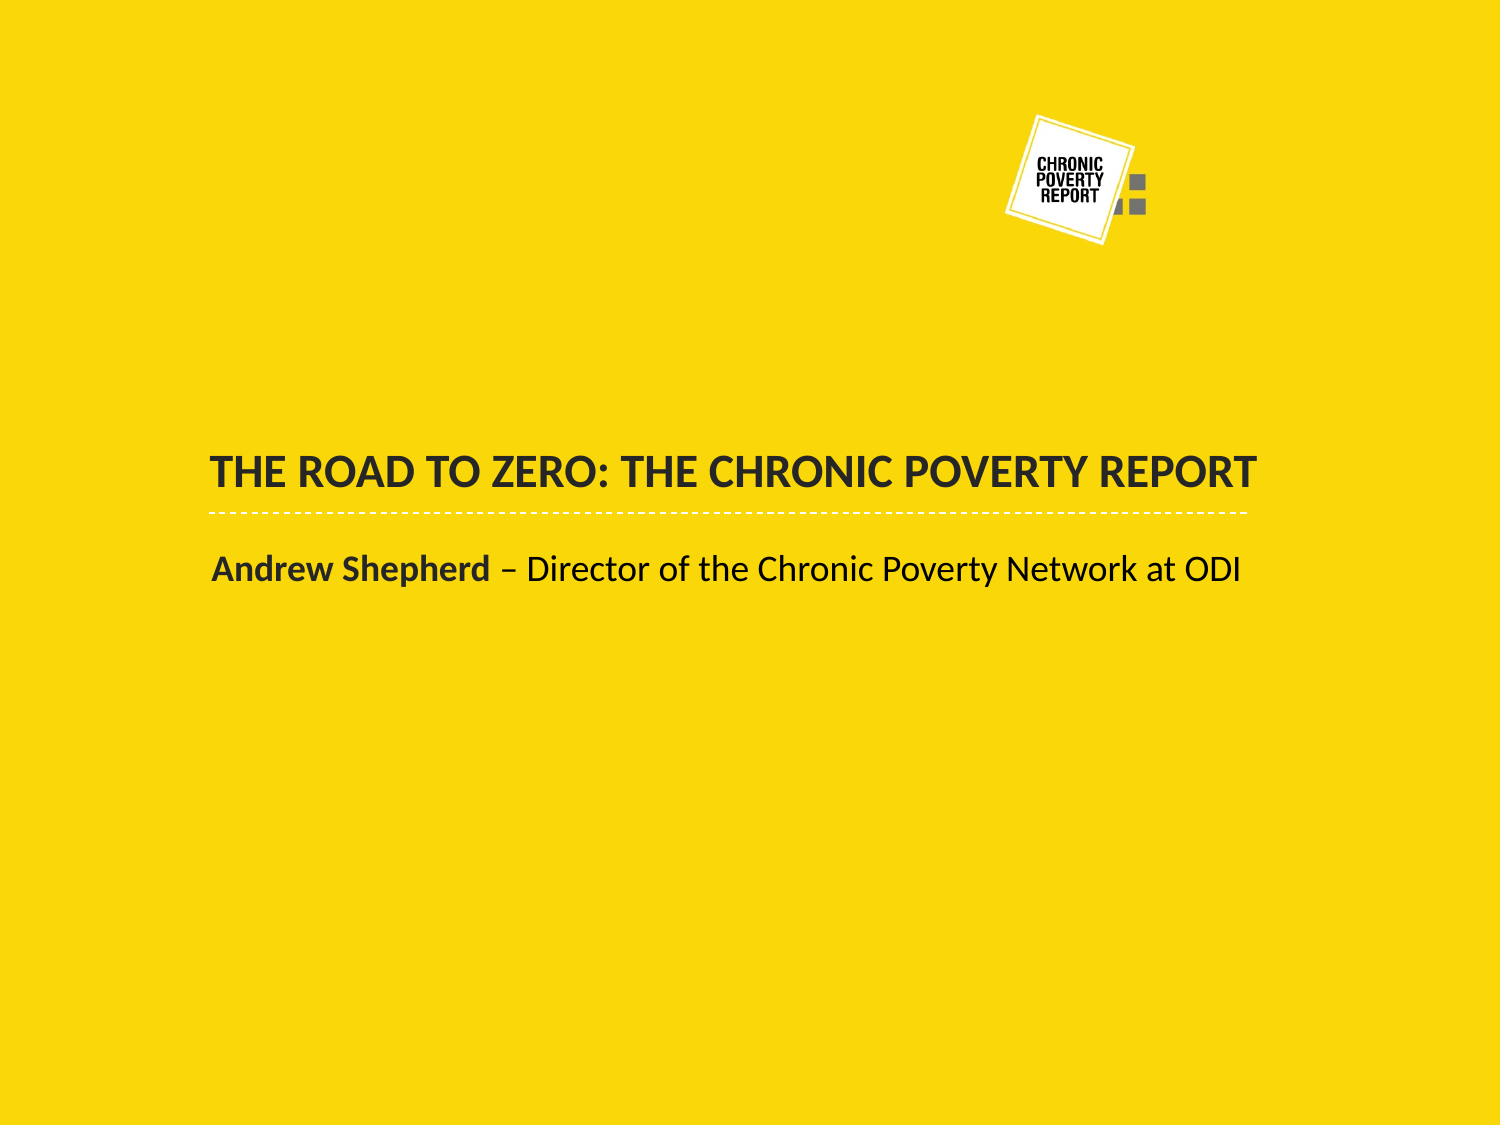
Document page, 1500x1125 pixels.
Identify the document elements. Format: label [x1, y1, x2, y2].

picture [0, 0, 1500, 1125]
text_box [196, 536, 1308, 655]
